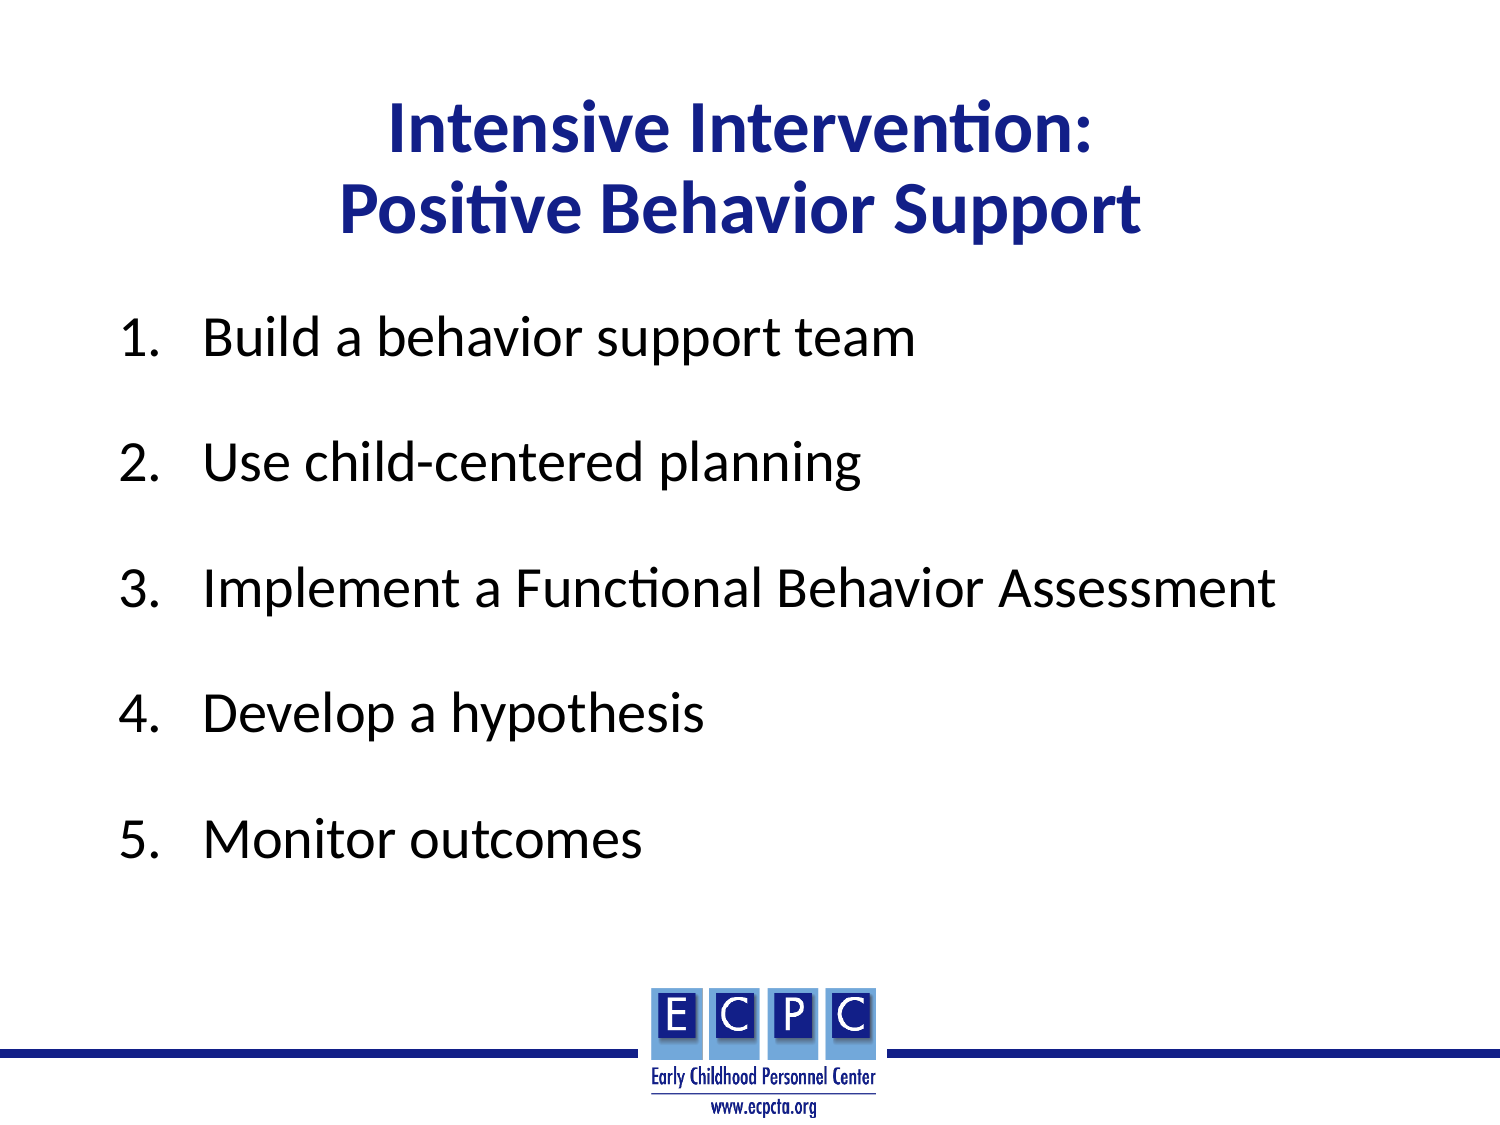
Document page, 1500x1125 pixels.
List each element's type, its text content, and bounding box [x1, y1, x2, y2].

list Build a behavior support team Use child-centered planning Implement a Functional Behavior Assessment Develop a hypothesis Monitor outcomes [103, 255, 1397, 1014]
picture [651, 1014, 876, 1118]
title Intensive Intervention: Positive Behavior Support [103, 59, 1397, 255]
